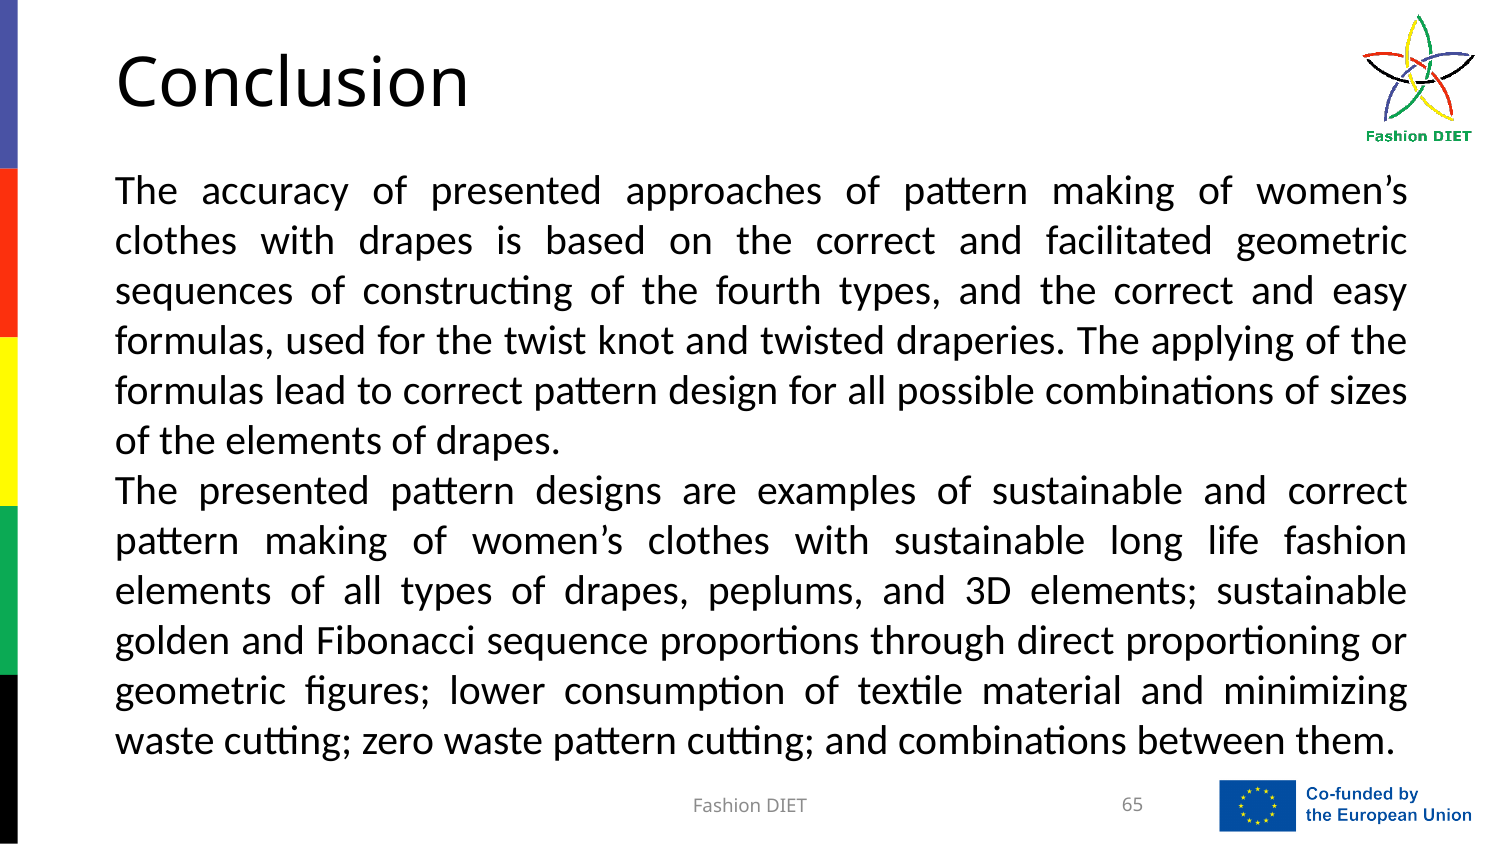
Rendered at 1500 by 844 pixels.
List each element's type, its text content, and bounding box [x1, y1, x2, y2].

slide_number 65 [820, 783, 1159, 829]
footer Fashion DIET [496, 782, 1004, 828]
title Conclusion [100, 2, 1371, 166]
picture [1216, 777, 1491, 835]
text_box The accuracy of presented approaches of pattern making of women’s clothes with drapes is based on the correct and facilitated geometric sequences of constructing of the fourth types, and the correct and easy formulas, used for the twist knot and twisted draperies. The applying of the formulas lead to correct pattern design for all possible combinations of sizes of the elements of drapes. The presented pattern designs are examples of sustainable and correct pattern making of women’s clothes with sustainable long life fashion elements of all types of drapes, peplums, and 3D elements; sustainable golden and Fibonacci sequence proportions through direct proportioning or geometric figures; lower consumption of textile material and minimizing waste cutting; zero waste pattern cutting; and combinations between them. [100, 155, 1424, 771]
picture [1371, 14, 1480, 151]
